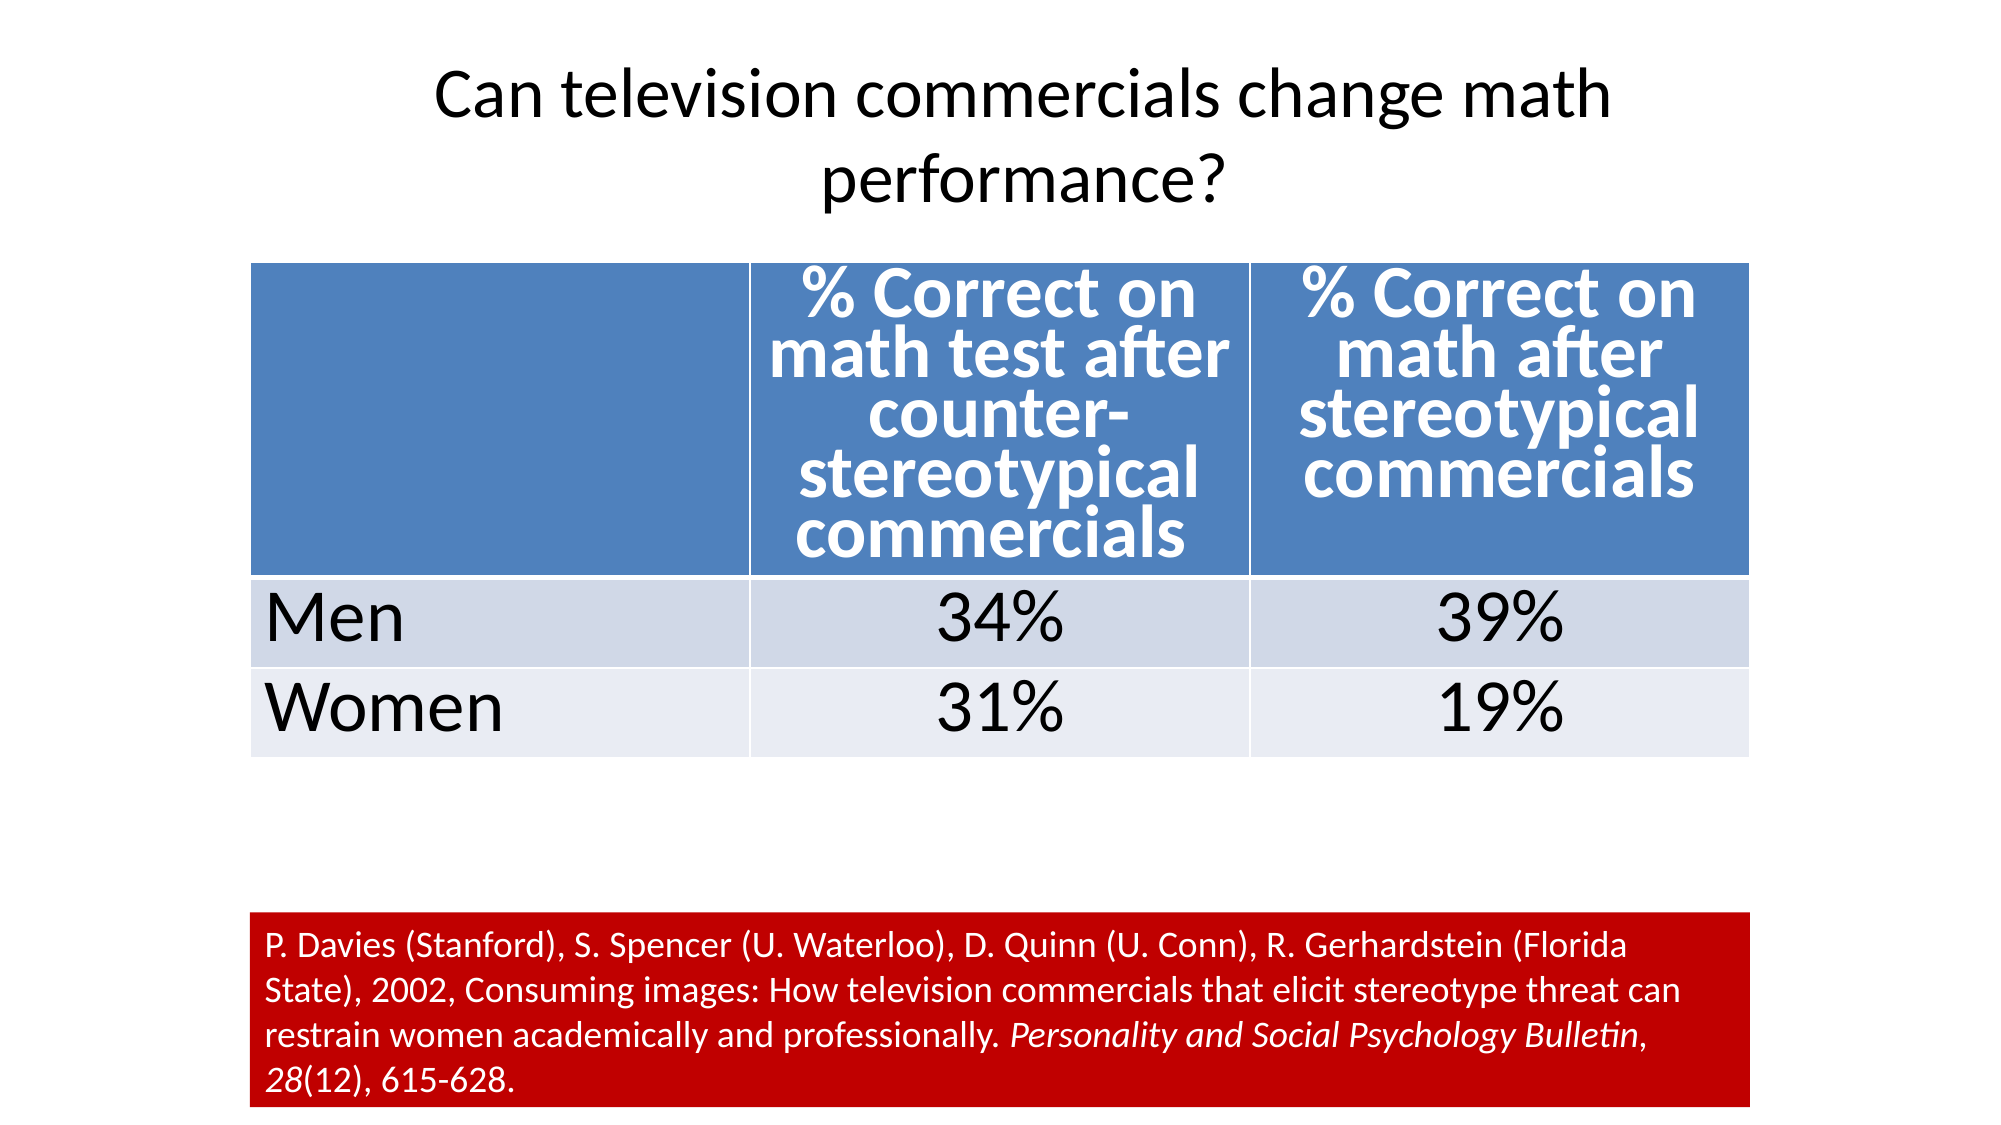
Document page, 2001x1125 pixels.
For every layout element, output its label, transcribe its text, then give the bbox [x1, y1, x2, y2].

table_cell 19% [1251, 669, 1749, 757]
text_box Can television commercials change math performance? [349, 37, 1700, 225]
table_header % Correct on math after stereotypical commercials [1251, 263, 1749, 575]
table_cell Men [251, 580, 749, 667]
text_box P. Davies (Stanford), S. Spencer (U. Waterloo), D. Quinn (U. Conn), R. Gerhardstein (Florida State), 2002, Consuming images: How television commercials that elicit stereotype threat can restrain women academically and professionally. Personality and Social Psychology Bulletin, 28(12), 615-628. [249, 912, 1750, 1108]
table_header [251, 263, 749, 575]
table_cell Women [251, 669, 749, 757]
table_cell 39% [1251, 580, 1749, 667]
table_header % Correct on math test after counter-stereotypical commercials [751, 263, 1249, 575]
table_cell 34% [751, 580, 1249, 667]
table_cell 31% [751, 669, 1249, 757]
